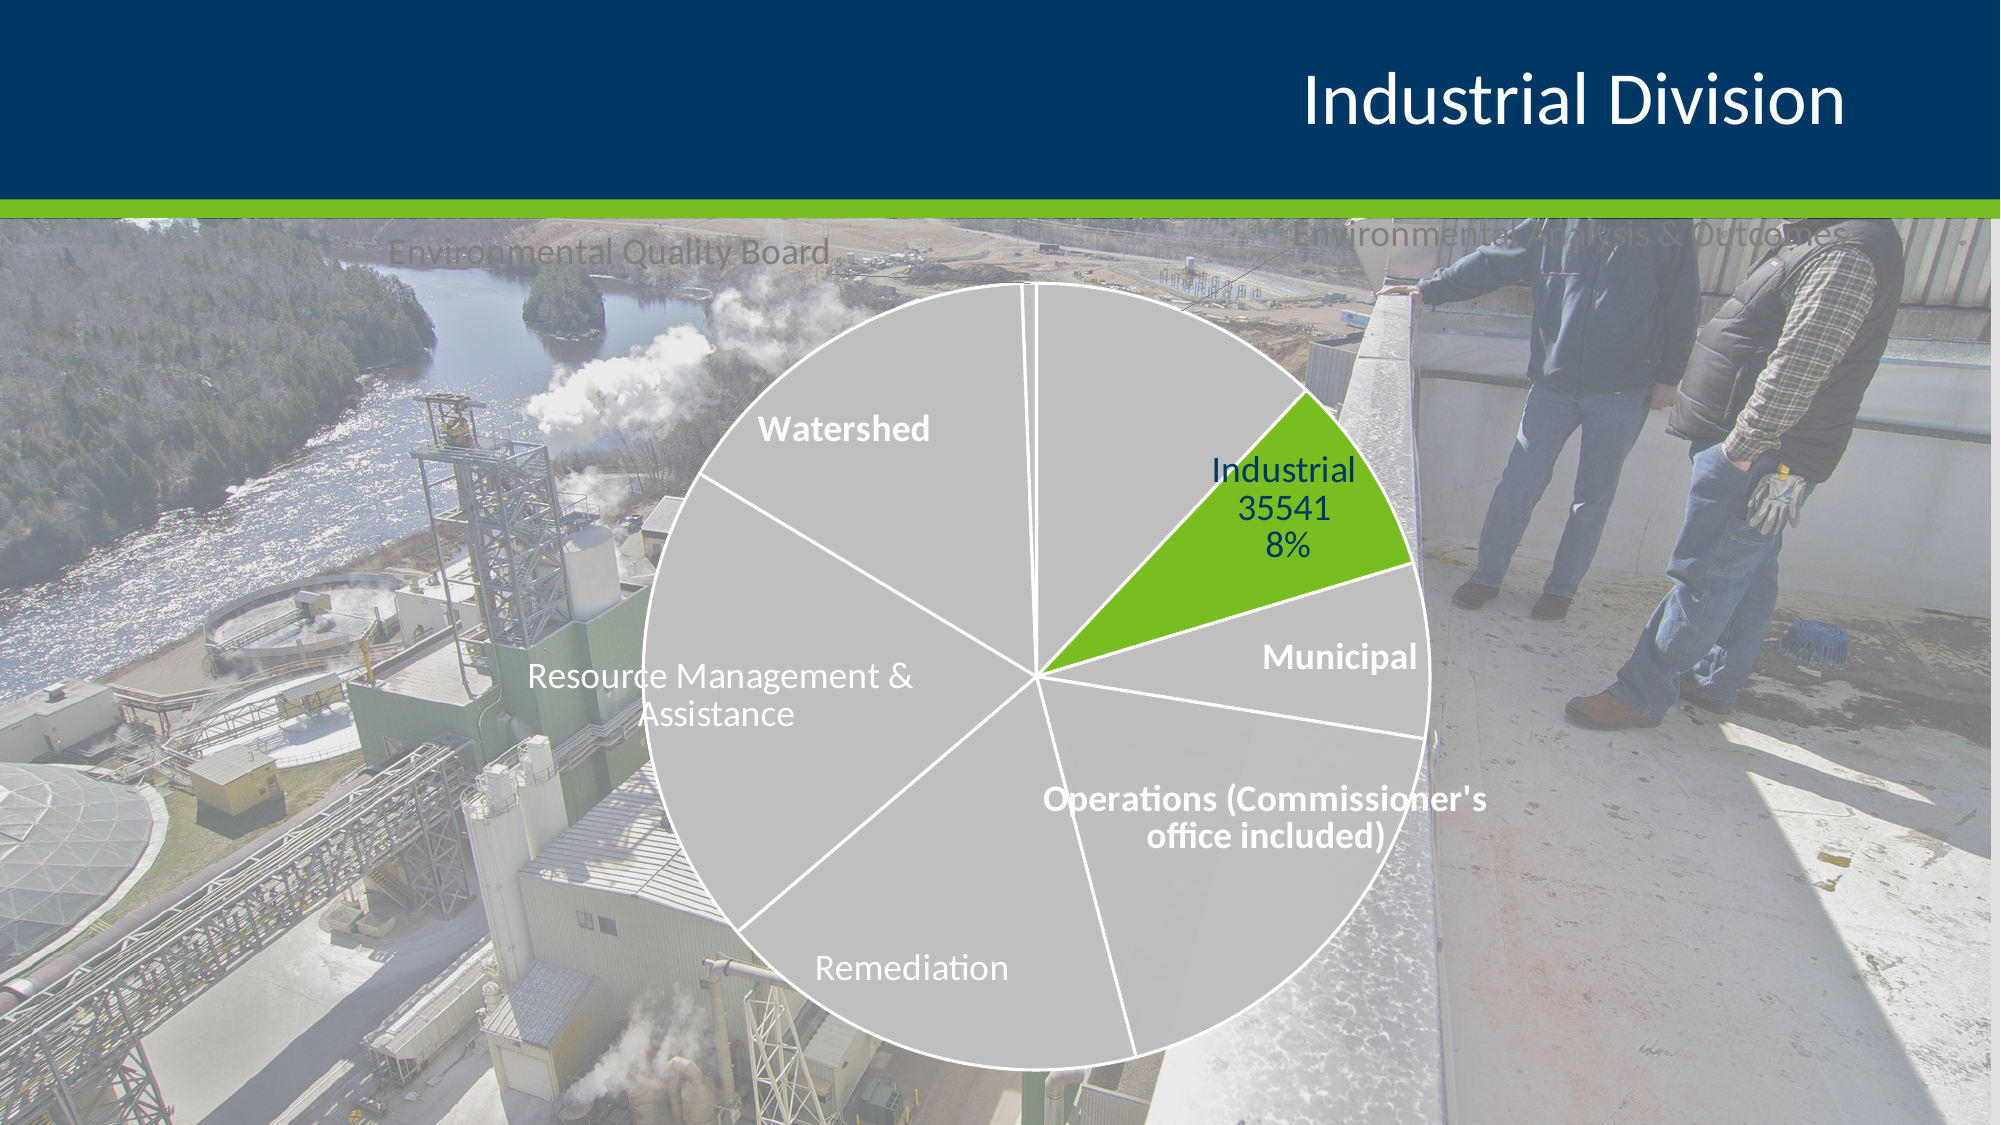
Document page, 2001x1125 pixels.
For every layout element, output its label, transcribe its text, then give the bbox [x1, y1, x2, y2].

chart [0, 218, 2000, 1125]
title Industrial Division [137, 24, 1863, 175]
